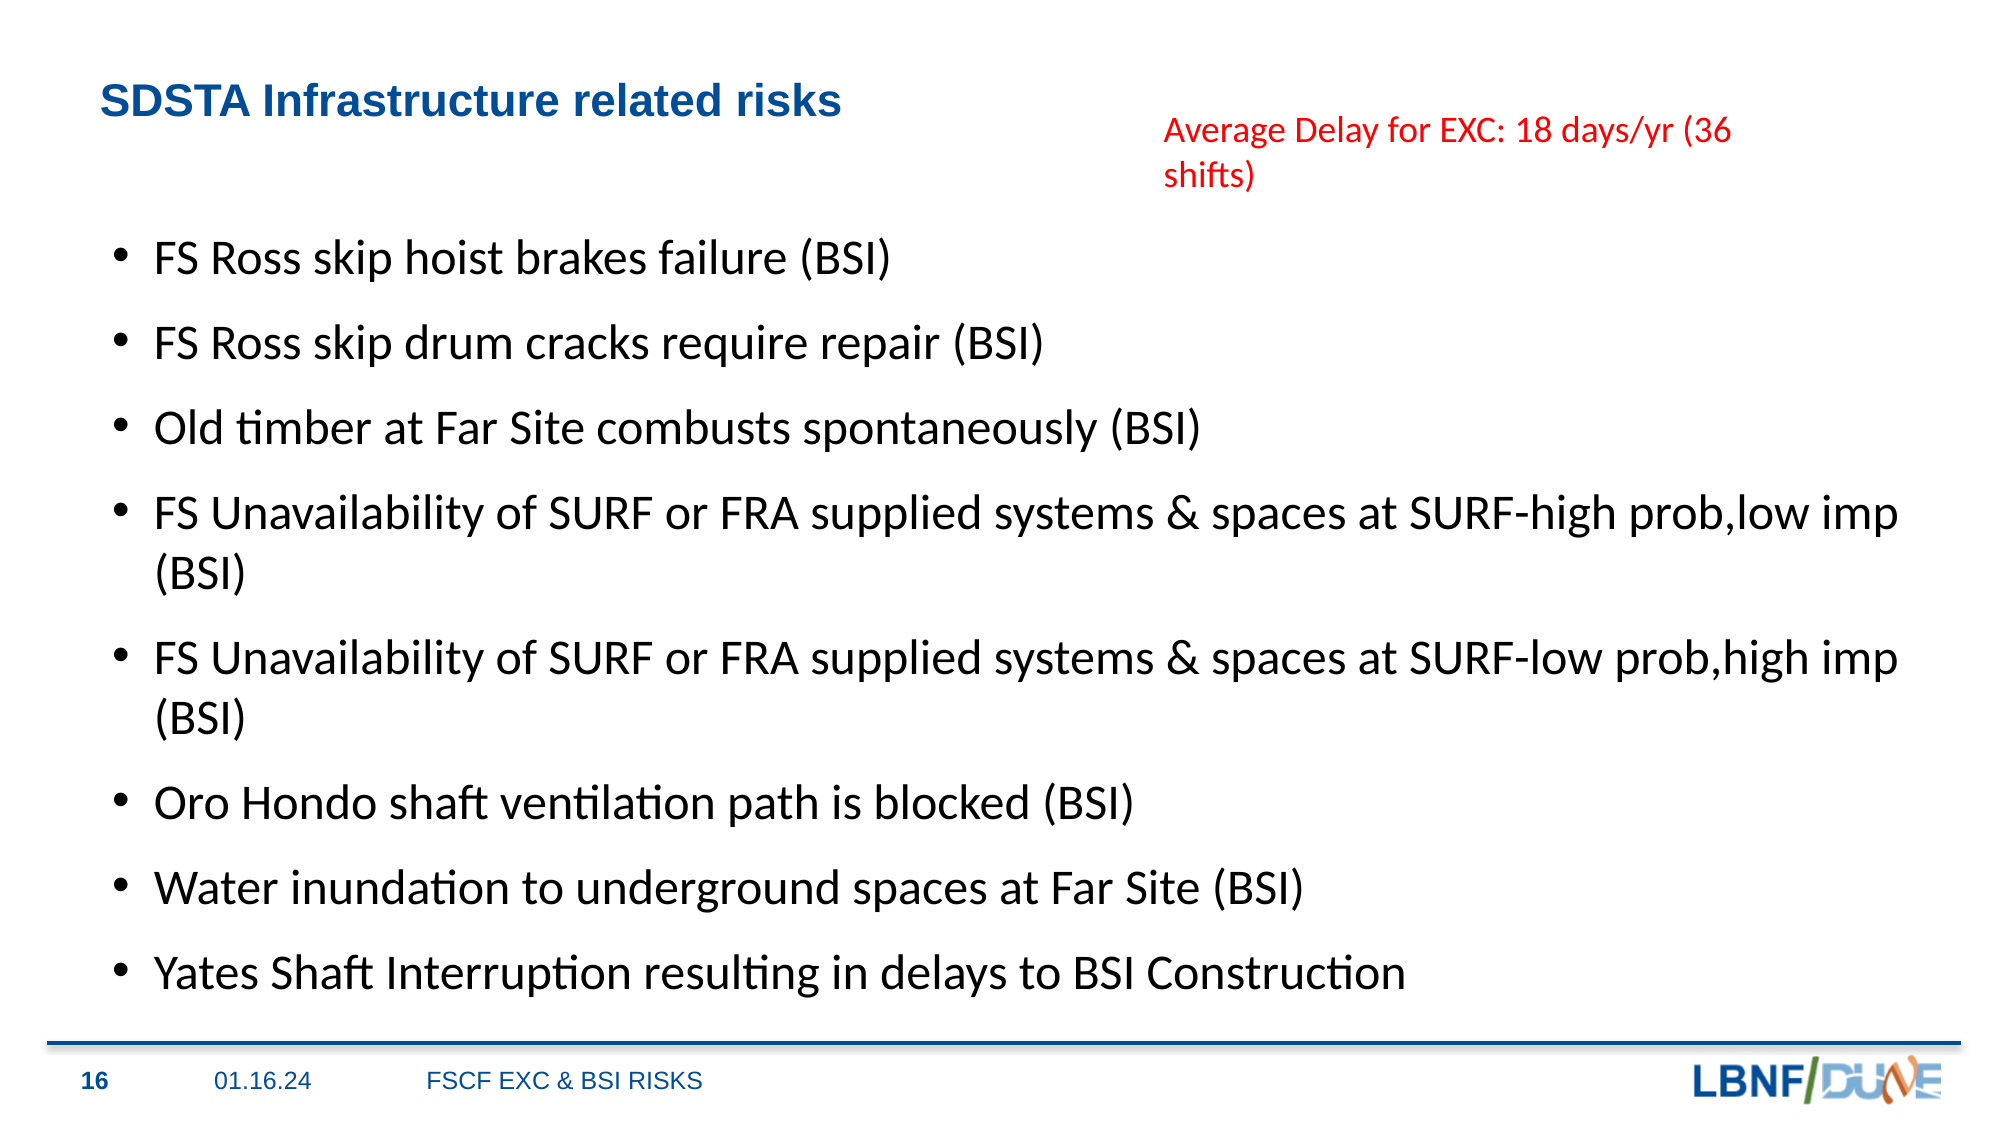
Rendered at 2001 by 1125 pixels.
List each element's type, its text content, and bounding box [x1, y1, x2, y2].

list FS Ross skip hoist brakes failure (BSI) FS Ross skip drum cracks require repair (BSI) Old timber at Far Site combusts spontaneously (BSI) FS Unavailability of SURF or FRA supplied systems & spaces at SURF-high prob,low imp (BSI) FS Unavailability of SURF or FRA supplied systems & spaces at SURF-low prob,high imp (BSI) Oro Hondo shaft ventilation path is blocked (BSI) Water inundation to underground spaces at Far Site (BSI) Yates Shaft Interruption resulting in delays to BSI Construction [112, 216, 1926, 1012]
title SDSTA Infrastructure related risks [99, 70, 1914, 165]
text_box Average Delay for EXC: 18 days/yr (36 shifts) [1149, 97, 1833, 202]
picture [1691, 1053, 1941, 1106]
footer FSCF EXC & BSI RISKS [426, 1064, 1570, 1096]
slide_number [214, 1064, 395, 1096]
slide_number 16 [80, 1064, 196, 1096]
